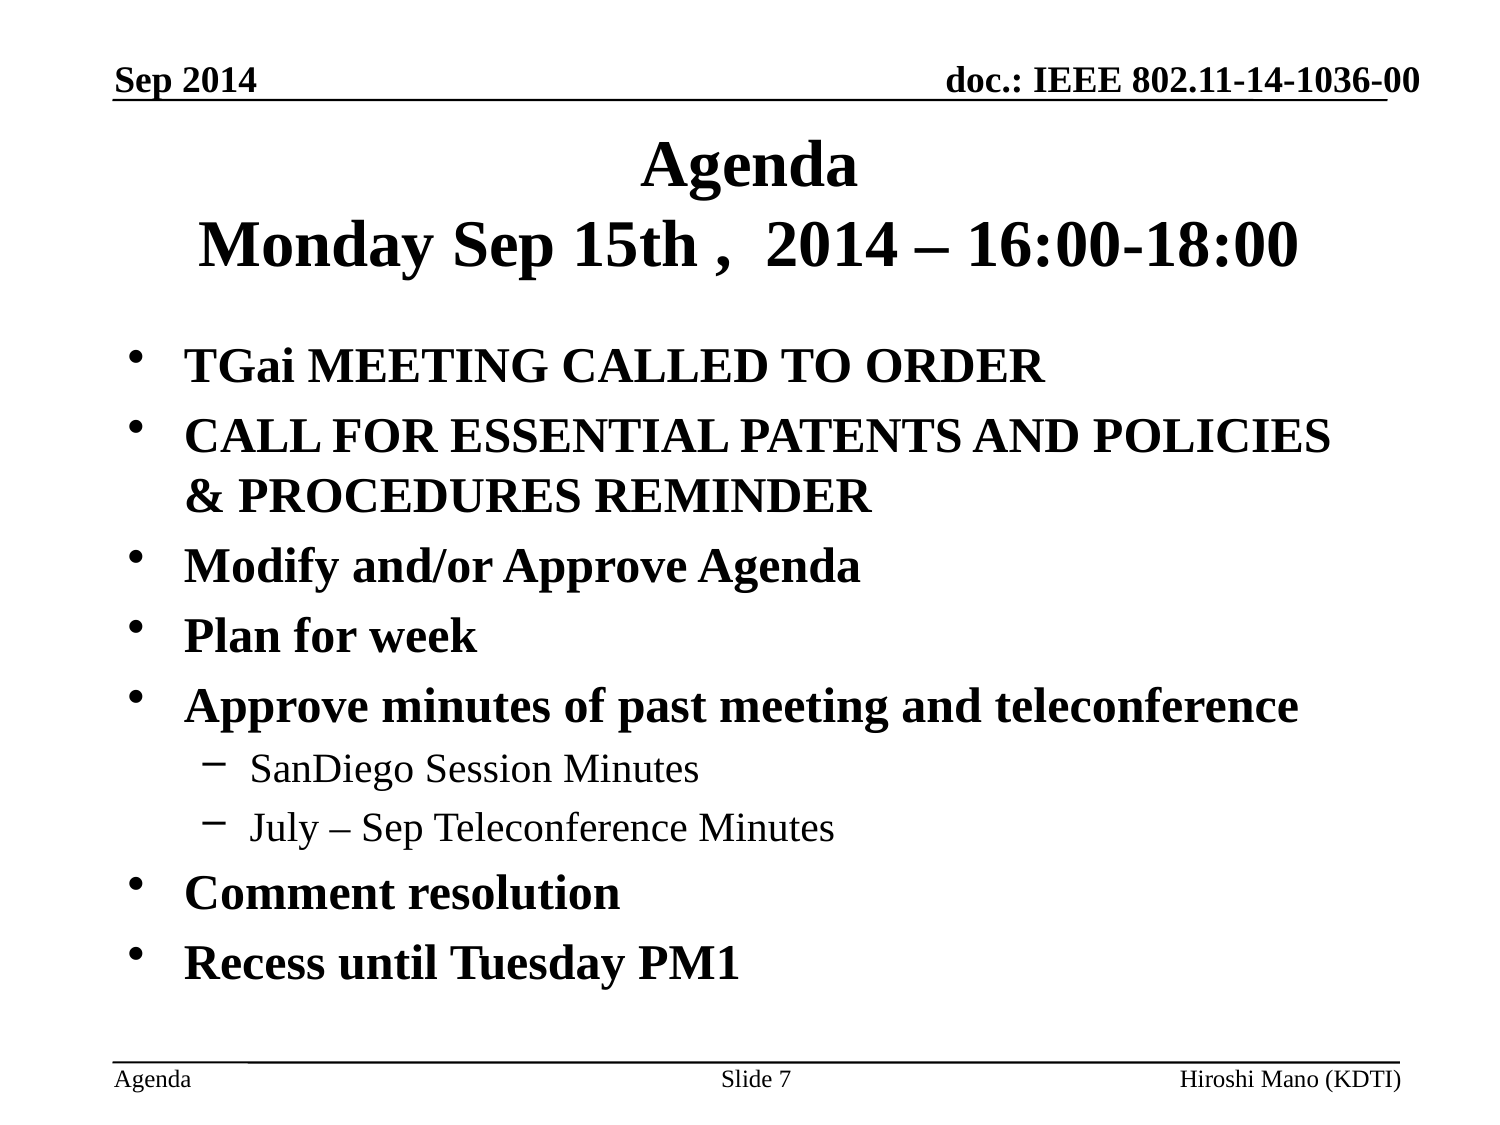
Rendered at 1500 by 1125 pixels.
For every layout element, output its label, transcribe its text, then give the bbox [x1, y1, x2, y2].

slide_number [114, 54, 270, 101]
slide_number Slide 7 [712, 1061, 800, 1093]
title Agenda Monday Sep 15th , 2014 – 16:00-18:00 [112, 112, 1388, 288]
list TGai MEETING CALLED TO ORDER CALL FOR ESSENTIAL PATENTS AND POLICIES & PROCEDURES REMINDER Modify and/or Approve Agenda Plan for week Approve minutes of past meeting and teleconference SanDiego Session Minutes July – Sep Teleconference Minutes Comment resolution Recess until Tuesday PM1 [112, 324, 1388, 1001]
footer Hiroshi Mano (KDTI) [1171, 1061, 1402, 1093]
